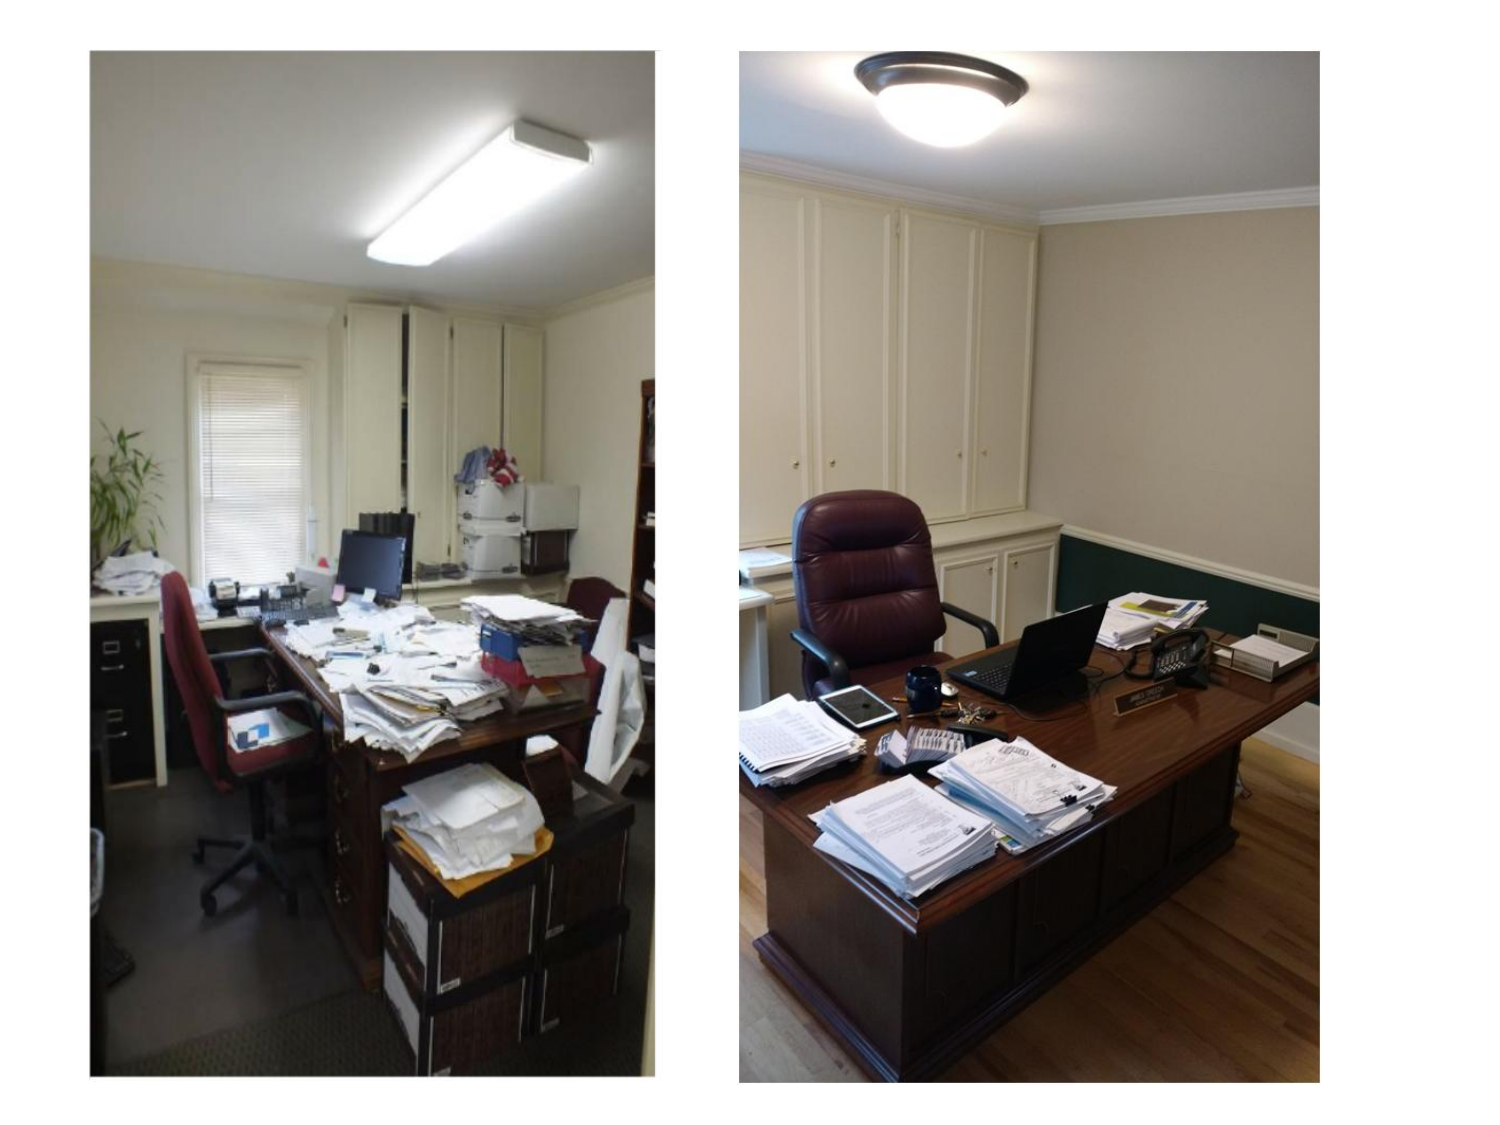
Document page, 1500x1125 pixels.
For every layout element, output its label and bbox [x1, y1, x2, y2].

picture [87, 47, 663, 1082]
picture [737, 49, 1322, 1085]
